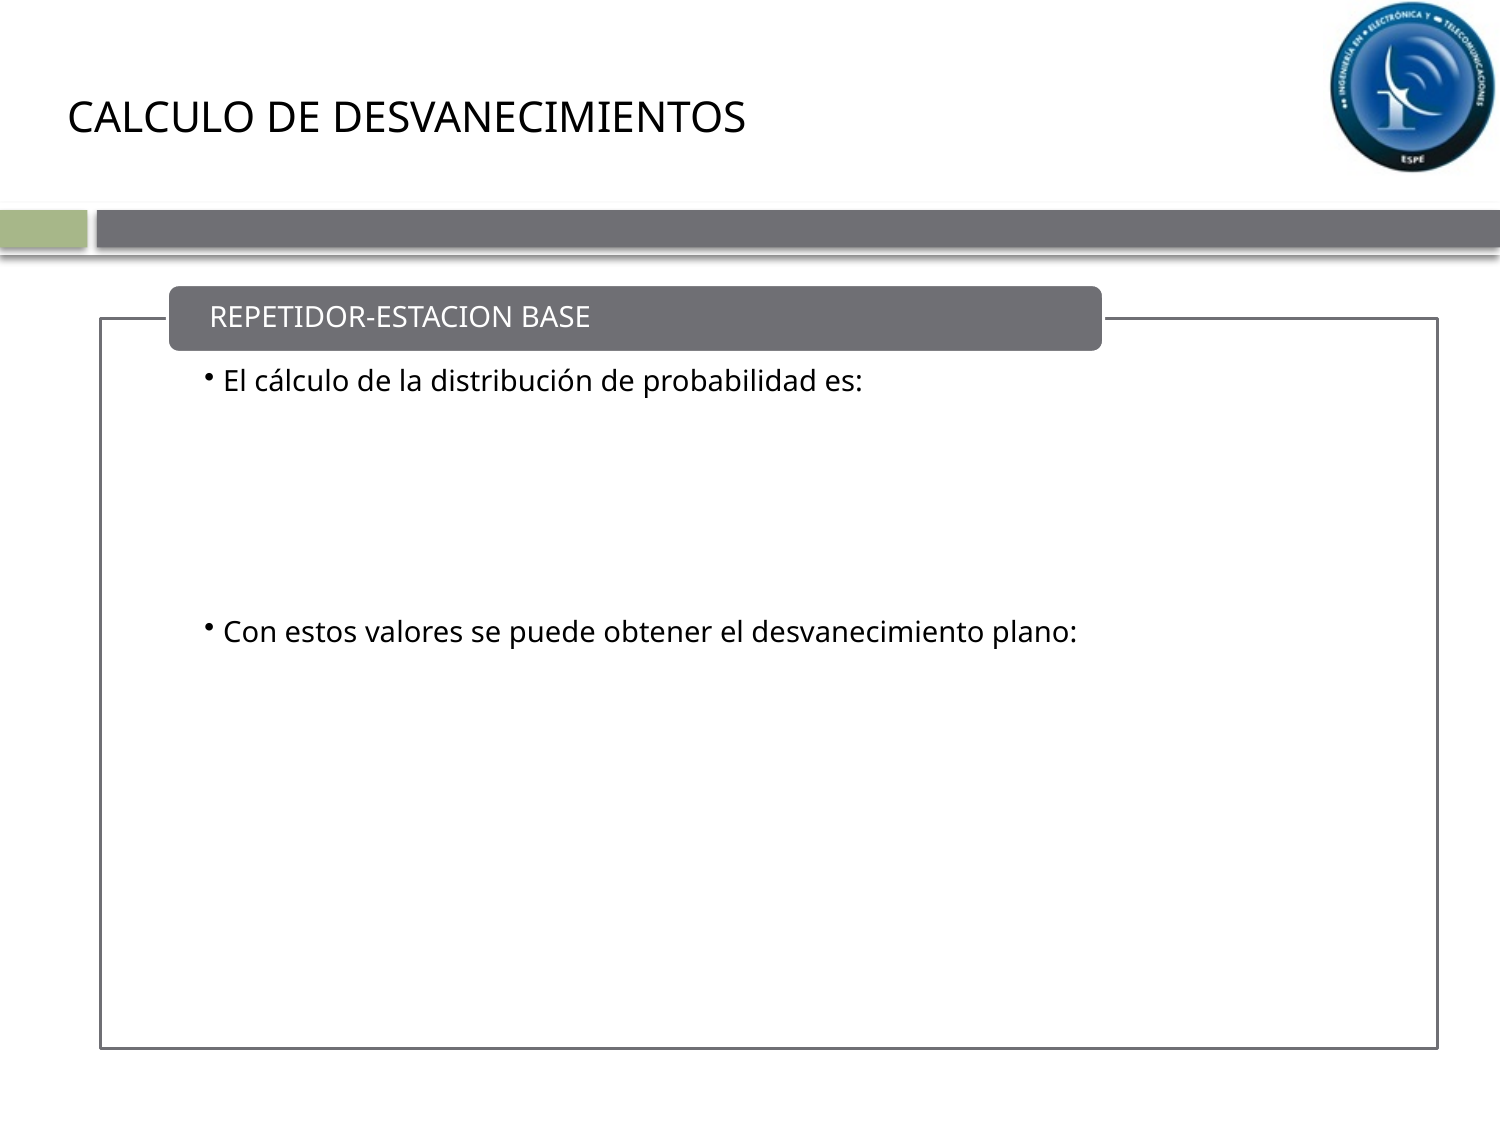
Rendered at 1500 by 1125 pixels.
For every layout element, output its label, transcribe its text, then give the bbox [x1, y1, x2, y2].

title CALCULO DE DESVANECIMIENTOS [53, 33, 1391, 197]
picture [1323, 0, 1500, 177]
